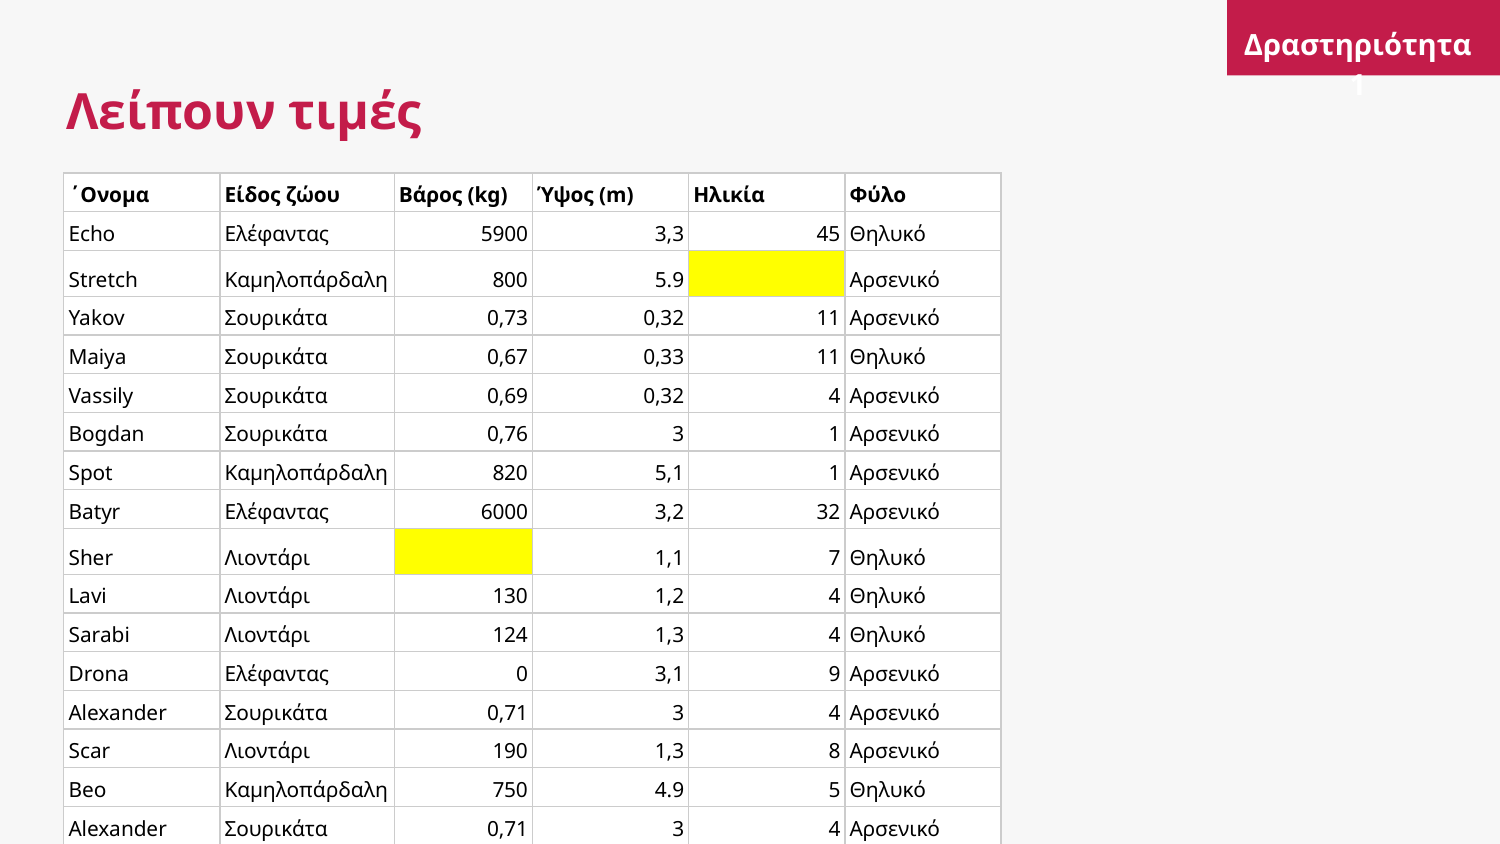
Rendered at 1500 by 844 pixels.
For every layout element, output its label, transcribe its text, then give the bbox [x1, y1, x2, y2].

table_cell 4 [689, 614, 844, 651]
table_cell 1 [689, 452, 844, 489]
table_cell Yakov [64, 297, 219, 334]
table_cell 0,73 [395, 297, 532, 334]
table_cell 0,67 [395, 336, 532, 373]
table_cell 8 [689, 730, 844, 767]
table_cell 4 [689, 575, 844, 612]
table_cell Θηλυκό [846, 614, 1000, 651]
table_cell 3 [533, 807, 688, 844]
table_cell Vassily [64, 374, 219, 412]
table_cell Σουρικάτα [221, 374, 394, 412]
subtitle Δραστηριότητα 1 [1225, 6, 1491, 69]
table_cell 7 [689, 529, 844, 574]
table_cell 5 [689, 768, 844, 806]
table_cell 0,71 [395, 691, 532, 728]
table_cell [689, 251, 844, 296]
table_cell Καμηλοπάρδαλη [221, 768, 394, 806]
table_cell Lavi [64, 575, 219, 612]
table_cell Scar [64, 730, 219, 767]
table_header Ύψος (m) [533, 174, 688, 211]
table_header Είδος ζώου [221, 174, 394, 211]
table_cell 0,33 [533, 336, 688, 373]
table_cell Ελέφαντας [221, 490, 394, 528]
table_cell Σουρικάτα [221, 297, 394, 334]
table_cell 1,2 [533, 575, 688, 612]
table_cell 0,32 [533, 374, 688, 412]
table_cell 4 [689, 374, 844, 412]
table_header Βάρος (kg) [395, 174, 532, 211]
table_header Ηλικία [689, 174, 844, 211]
table_cell Αρσενικό [846, 691, 1000, 728]
table_cell Stretch [64, 251, 219, 296]
table_cell 130 [395, 575, 532, 612]
table_cell 3,3 [533, 212, 688, 250]
table_cell Αρσενικό [846, 251, 1000, 296]
table_cell Αρσενικό [846, 413, 1000, 450]
table_cell 0,76 [395, 413, 532, 450]
table_cell Αρσενικό [846, 730, 1000, 767]
table_cell Σουρικάτα [221, 336, 394, 373]
table_cell Ελέφαντας [221, 212, 394, 250]
table_cell 0,32 [533, 297, 688, 334]
table_cell 1,3 [533, 730, 688, 767]
table_cell 5,1 [533, 452, 688, 489]
table_cell Θηλυκό [846, 336, 1000, 373]
table_cell Αρσενικό [846, 490, 1000, 528]
table_cell 5900 [395, 212, 532, 250]
table_cell Λιοντάρι [221, 730, 394, 767]
table_cell 3 [533, 691, 688, 728]
table_cell Bogdan [64, 413, 219, 450]
table_cell Λιοντάρι [221, 529, 394, 574]
table_cell Maiya [64, 336, 219, 373]
table_cell 4 [689, 691, 844, 728]
table_cell 11 [689, 336, 844, 373]
table_cell Ελέφαντας [221, 652, 394, 690]
table_cell Καμηλοπάρδαλη [221, 251, 394, 296]
table_cell Αρσενικό [846, 374, 1000, 412]
table_cell 800 [395, 251, 532, 296]
table_cell 4.9 [533, 768, 688, 806]
table_cell Θηλυκό [846, 575, 1000, 612]
table_cell Λιοντάρι [221, 614, 394, 651]
table_cell [395, 529, 532, 574]
table_cell 3,2 [533, 490, 688, 528]
table_cell Αρσενικό [846, 452, 1000, 489]
table_cell 190 [395, 730, 532, 767]
table_cell 45 [689, 212, 844, 250]
table_header Φύλο [846, 174, 1000, 211]
table_cell Beo [64, 768, 219, 806]
table_cell Λιοντάρι [221, 575, 394, 612]
table_cell Καμηλοπάρδαλη [221, 452, 394, 489]
table_cell Θηλυκό [846, 529, 1000, 574]
table_cell 1,1 [533, 529, 688, 574]
table_cell Αρσενικό [846, 652, 1000, 690]
table_cell Alexander [64, 691, 219, 728]
table_cell 0,71 [395, 807, 532, 844]
table_cell 1 [689, 413, 844, 450]
table_cell 32 [689, 490, 844, 528]
table_cell 9 [689, 652, 844, 690]
table_cell Αρσενικό [846, 807, 1000, 844]
table_cell 3,1 [533, 652, 688, 690]
table_cell Αρσενικό [846, 297, 1000, 334]
table_cell Spot [64, 452, 219, 489]
table_cell 3 [533, 413, 688, 450]
table_cell Σουρικάτα [221, 413, 394, 450]
table_cell 4 [689, 807, 844, 844]
table_cell Alexander [64, 807, 219, 844]
table_cell Sarabi [64, 614, 219, 651]
table_cell Sher [64, 529, 219, 574]
table_cell Σουρικάτα [221, 807, 394, 844]
title Λείπουν τιμές [51, 52, 1449, 167]
table_cell 750 [395, 768, 532, 806]
table_cell 5.9 [533, 251, 688, 296]
table_cell 0,69 [395, 374, 532, 412]
table_cell Θηλυκό [846, 768, 1000, 806]
table_cell 124 [395, 614, 532, 651]
table_cell 11 [689, 297, 844, 334]
table_cell Θηλυκό [846, 212, 1000, 250]
table_cell Batyr [64, 490, 219, 528]
table_cell 6000 [395, 490, 532, 528]
table_header ΄Ονομα [64, 174, 219, 211]
table_cell 820 [395, 452, 532, 489]
table_cell Σουρικάτα [221, 691, 394, 728]
table_cell Echo [64, 212, 219, 250]
table_cell 1,3 [533, 614, 688, 651]
table_cell Drona [64, 652, 219, 690]
table_cell 0 [395, 652, 532, 690]
